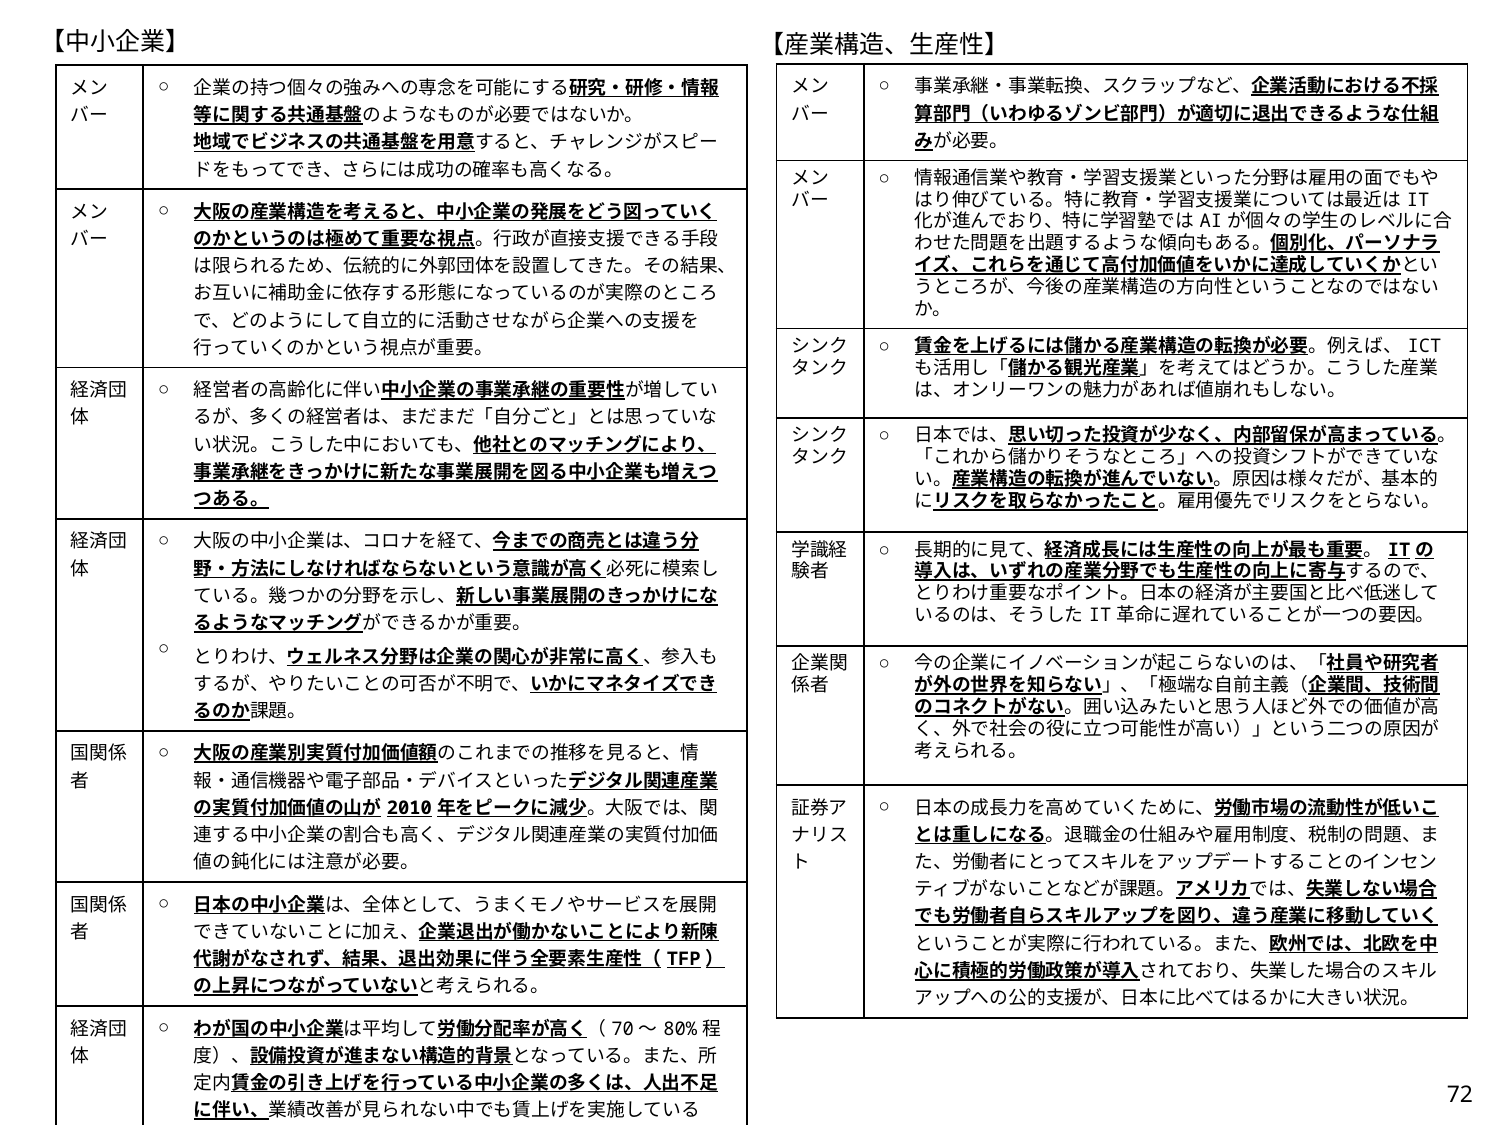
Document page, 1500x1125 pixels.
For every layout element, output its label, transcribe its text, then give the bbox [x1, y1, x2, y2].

table_header メンバー [57, 66, 142, 188]
table_cell 大阪の産業構造を考えると、中小企業の発展をどう図っていくのかというのは極めて重要な視点。行政が直接支援できる手段は限られるため、伝統的に外郭団体を設置してきた。その結果、お互いに補助金に依存する形態になっているのが実際のところで、どのようにして自立的に活動させながら企業への支援を行っていくのかという視点が重要。 [179, 190, 746, 367]
table_cell 経営者の高齢化に伴い中小企業の事業承継の重要性が増しているが、多くの経営者は、まだまだ「自分ごと」とは思っていない状況。こうした中においても、他社とのマッチングにより、事業承継をきっかけに新たな事業展開を図る中小企業も増えつつある。 [179, 368, 746, 518]
table_header ○ [144, 66, 179, 188]
table_cell 企業関係者 [777, 647, 863, 784]
table_cell ○ ○ [144, 520, 179, 730]
table_cell メンバー [57, 190, 142, 367]
table_cell 日本では、思い切った投資が少なく、内部留保が高まっている。「これから儲かりそうなところ」への投資シフトができていない。産業構造の転換が進んでいない。原因は様々だが、基本的にリスクを取らなかったこと。雇用優先でリスクをとらない。 [900, 419, 1467, 531]
text_box 【産業構造、生産性】 [745, 20, 1302, 66]
table_cell ○ [144, 368, 179, 518]
table_cell ○ [144, 883, 179, 1005]
table_cell ○ [144, 732, 179, 881]
table_cell ○ [865, 419, 900, 531]
table_cell メンバー [777, 161, 863, 328]
table_header ○ [865, 66, 900, 160]
table_cell ○ [865, 786, 900, 1017]
table_cell 学識経験者 [777, 533, 863, 645]
table_cell ○ [144, 190, 179, 367]
table_cell 経済団体 [57, 1007, 142, 1125]
table_cell 国関係者 [57, 883, 142, 1005]
table_cell 大阪の産業別実質付加価値額のこれまでの推移を見ると、情報・通信機器や電子部品・デバイスといったデジタル関連産業の実質付加価値の山が2010年をピークに減少。大阪では、関連する中小企業の割合も高く、デジタル関連産業の実質付加価値の鈍化には注意が必要。 [179, 732, 746, 881]
slide_number 72 [1364, 1065, 1500, 1125]
table_cell 国関係者 [57, 732, 142, 881]
table_cell 証券アナリスト [777, 786, 863, 1017]
table_cell 経済団体 [57, 368, 142, 518]
table_cell シンクタンク [777, 419, 863, 531]
table_cell シンクタンク [777, 329, 863, 417]
table_cell ○ [144, 1007, 179, 1125]
table_cell 賃金を上げるには儲かる産業構造の転換が必要。例えば、ICTも活用し「儲かる観光産業」を考えてはどうか。こうした産業は、オンリーワンの魅力があれば値崩れもしない。 [900, 329, 1467, 417]
table_cell ○ [865, 533, 900, 645]
table_header 企業の持つ個々の強みへの専念を可能にする研究・研修・情報等に関する共通基盤のようなものが必要ではないか。 地域でビジネスの共通基盤を用意すると、チャレンジがスピードをもってでき、さらには成功の確率も高くなる。 [179, 66, 746, 188]
table_cell 情報通信業や教育・学習支援業といった分野は雇用の面でもやはり伸びている。特に教育・学習支援業については最近はIT化が進んでおり、特に学習塾ではAIが個々の学生のレベルに合わせた問題を出題するような傾向もある。個別化、パーソナライズ、これらを通じて高付加価値をいかに達成していくかというところが、今後の産業構造の方向性ということなのではないか。 [900, 161, 1467, 328]
table_cell 大阪の中小企業は、コロナを経て、今までの商売とは違う分野・方法にしなければならないという意識が高く必死に模索している。幾つかの分野を示し、新しい事業展開のきっかけになるようなマッチングができるかが重要。 とりわけ、ウェルネス分野は企業の関心が非常に高く、参入もするが、やりたいことの可否が不明で、いかにマネタイズできるのか課題。 [179, 520, 746, 730]
table_cell 日本の成長力を高めていくために、労働市場の流動性が低いことは重しになる。退職金の仕組みや雇用制度、税制の問題、また、労働者にとってスキルをアップデートすることのインセンティブがないことなどが課題。アメリカでは、失業しない場合でも労働者自らスキルアップを図り、違う産業に移動していくということが実際に行われている。また、欧州では、北欧を中心に積極的労働政策が導入されており、失業した場合のスキルアップへの公的支援が、日本に比べてはるかに大きい状況。 [900, 786, 1467, 1017]
table_cell 今の企業にイノベーションが起こらないのは、「社員や研究者が外の世界を知らない」、「極端な自前主義（企業間、技術間のコネクトがない。囲い込みたいと思う人ほど外での価値が高く、外で社会の役に立つ可能性が高い）」という二つの原因が考えられる。 [900, 647, 1467, 784]
table_header 事業承継・事業転換、スクラップなど、企業活動における不採算部門（いわゆるゾンビ部門）が適切に退出できるような仕組みが必要。 [900, 65, 1467, 160]
table_header メンバー [777, 66, 863, 160]
table_cell 長期的に見て、経済成長には生産性の向上が最も重要。ITの導入は、いずれの産業分野でも生産性の向上に寄与するので、とりわけ重要なポイント。日本の経済が主要国と比べ低迷しているのは、そうしたIT革命に遅れていることが一つの要因。 [900, 533, 1467, 645]
table_cell ○ [865, 161, 900, 328]
table_cell わが国の中小企業は平均して労働分配率が高く（70～80%程度）、設備投資が進まない構造的背景となっている。また、所定内賃金の引き上げを行っている中小企業の多くは、人出不足に伴い、業績改善が見られない中でも賃上げを実施している「防衛的な賃上げ」となっている。 [179, 1007, 746, 1125]
text_box 【中小企業】 [25, 18, 583, 63]
table_cell ○ [865, 329, 900, 417]
table_cell ○ [865, 647, 900, 784]
table_cell 経済団体 [57, 520, 142, 730]
table_cell 日本の中小企業は、全体として、うまくモノやサービスを展開できていないことに加え、企業退出が働かないことにより新陳代謝がなされず、結果、退出効果に伴う全要素生産性（TFP）の上昇につながっていないと考えられる。 [179, 883, 746, 1005]
